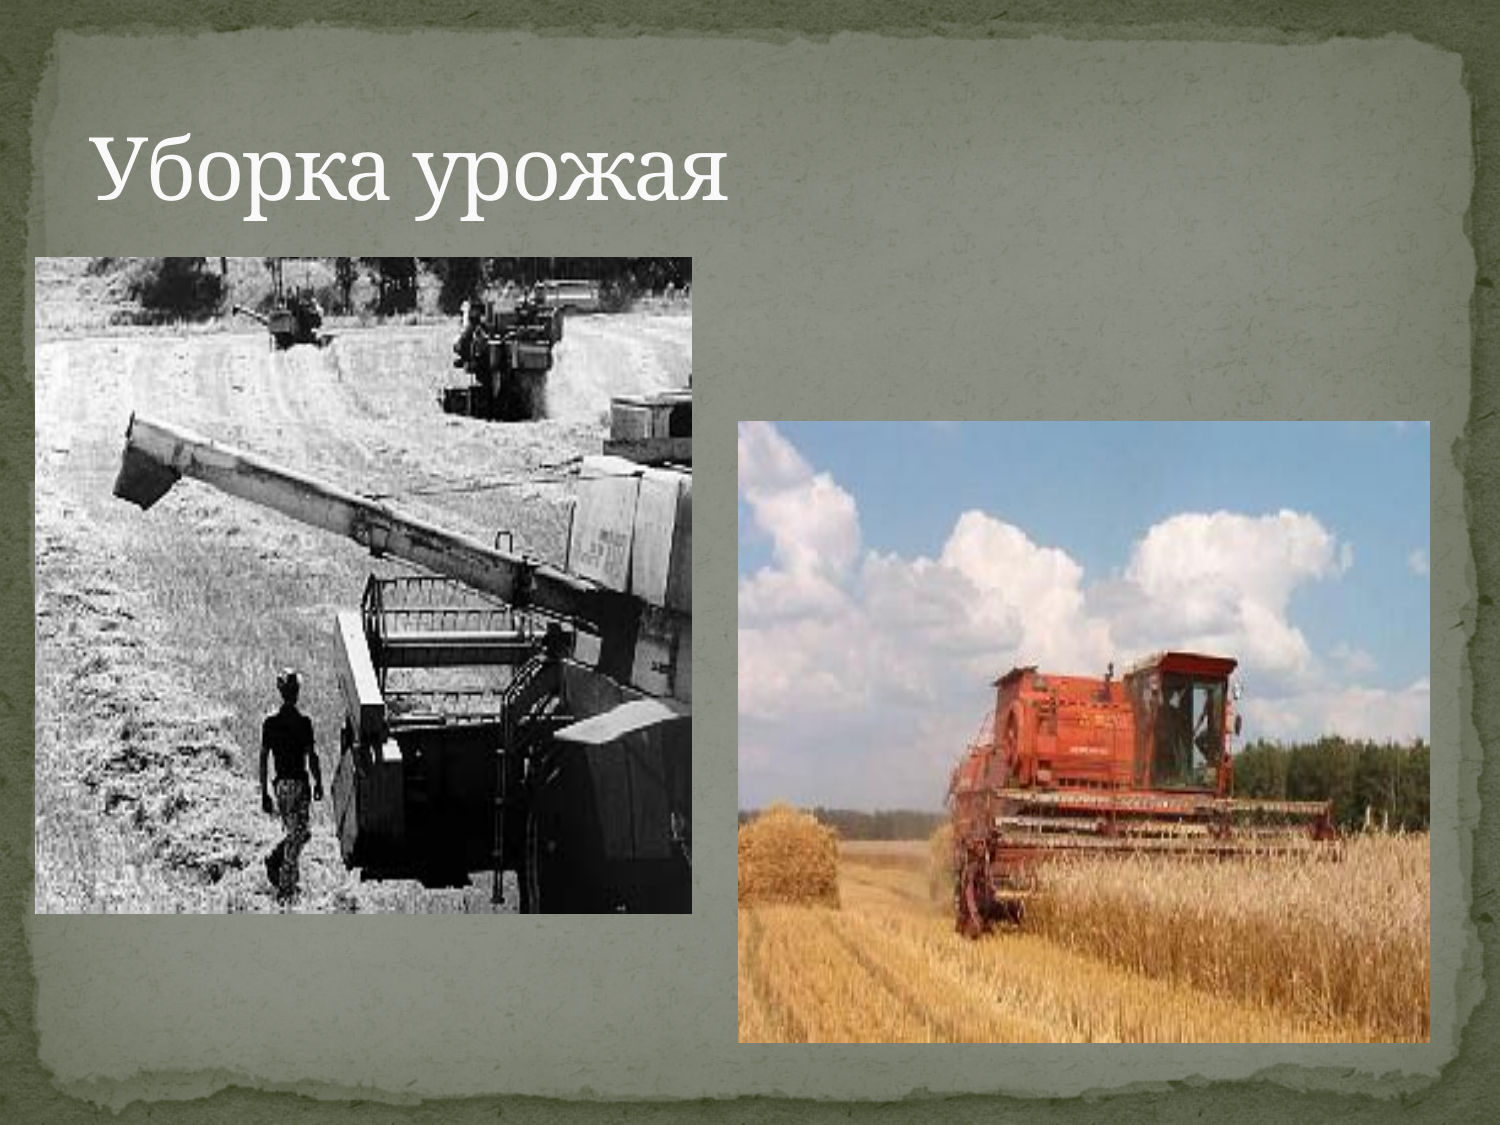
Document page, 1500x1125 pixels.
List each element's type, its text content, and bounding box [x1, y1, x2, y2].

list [38, 260, 691, 914]
picture [738, 421, 1430, 1043]
title Уборка урожая [74, 24, 1425, 225]
